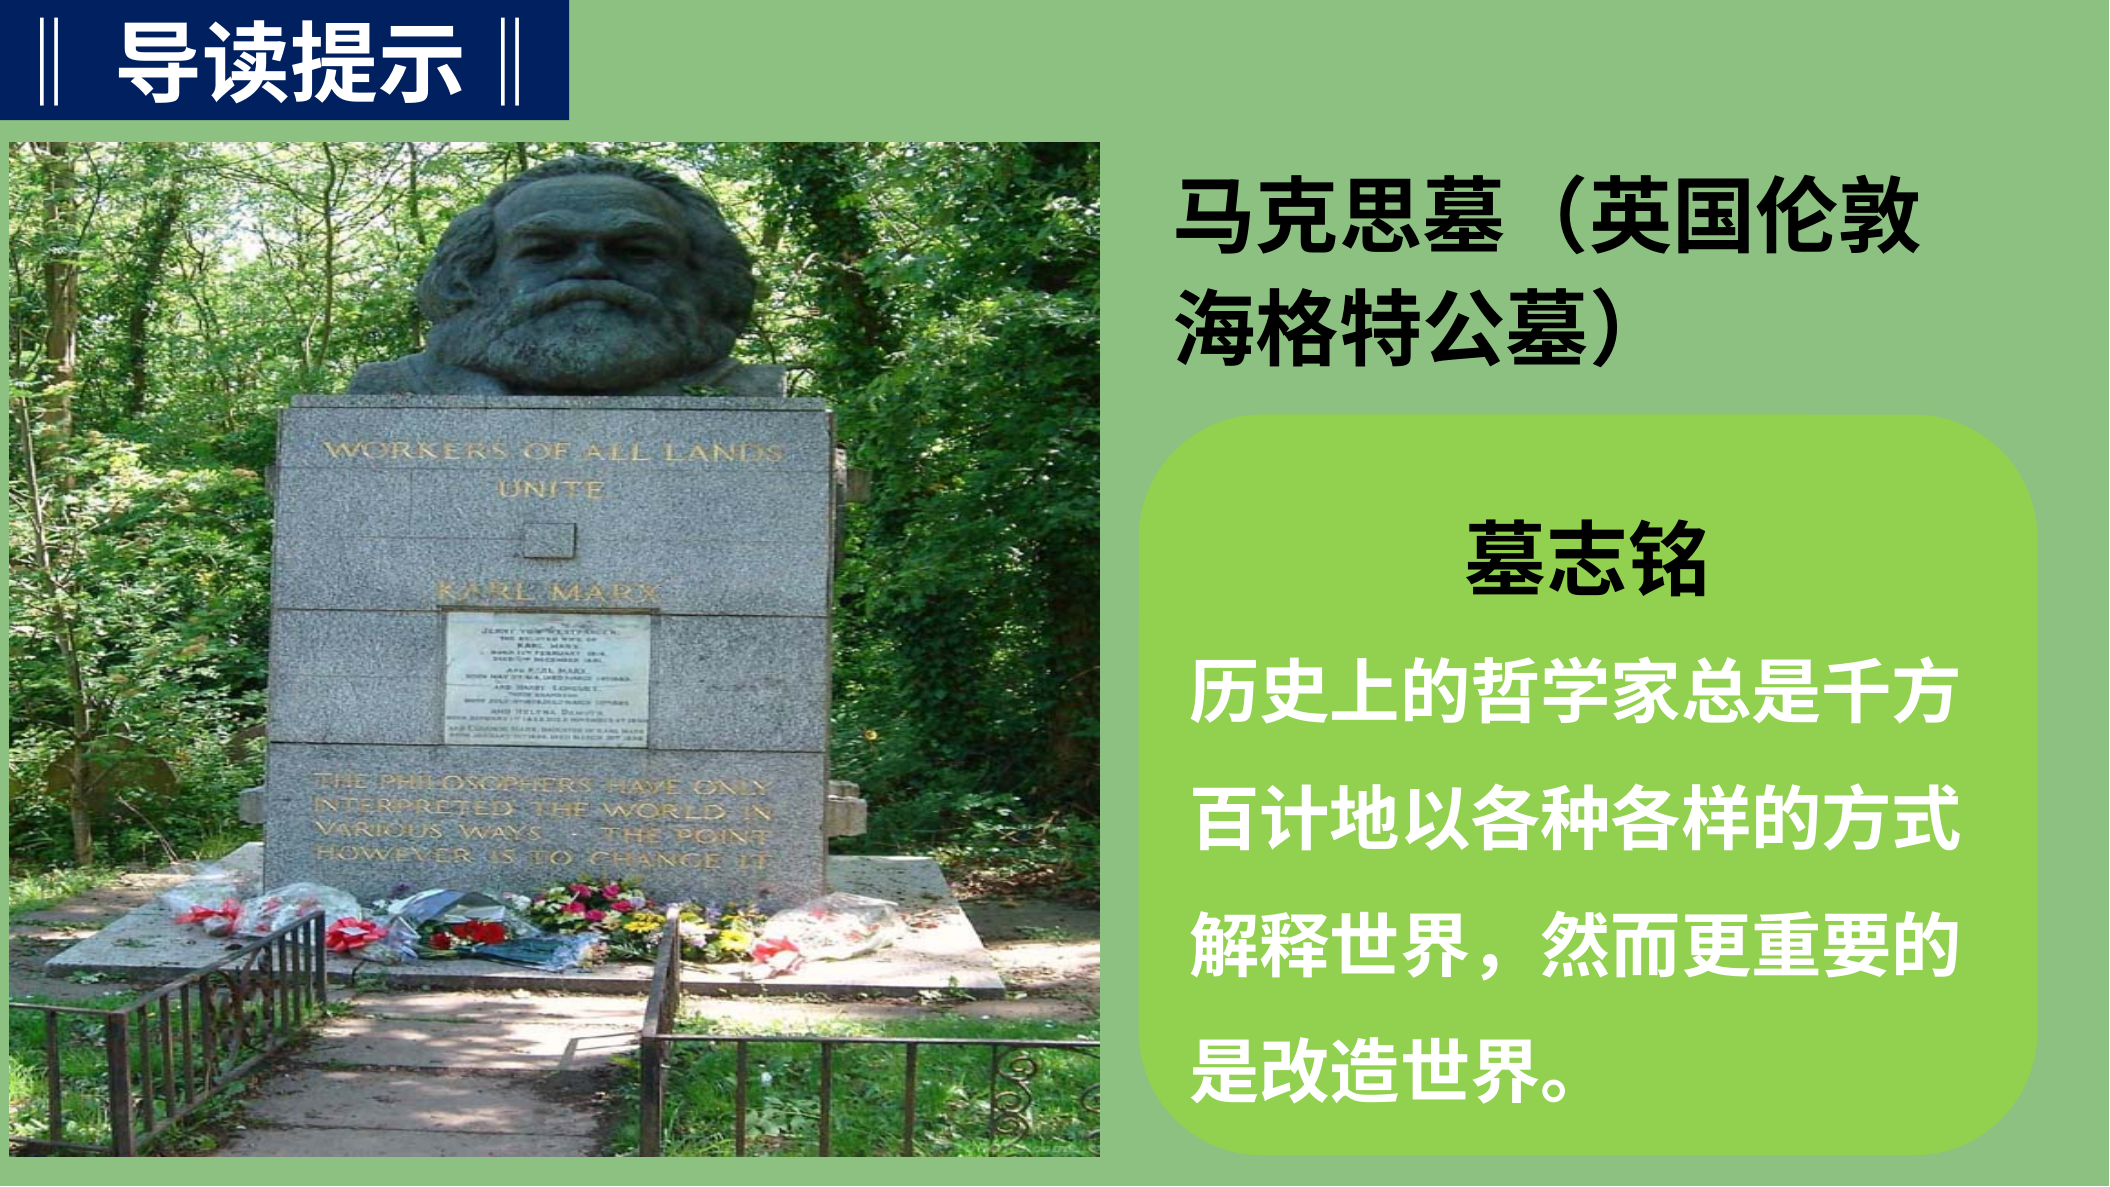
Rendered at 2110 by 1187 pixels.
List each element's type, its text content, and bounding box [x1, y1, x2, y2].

text_box ‖导读提示‖ [0, 0, 570, 121]
picture [9, 142, 1100, 1157]
text_box 马克思墓（英国伦敦海格特公墓） [1158, 142, 2018, 384]
text_box 墓志铭 历史上的哲学家总是千方百计地以各种各样的方式解释世界，然而更重要的是改造世界。 [1138, 414, 2038, 1156]
